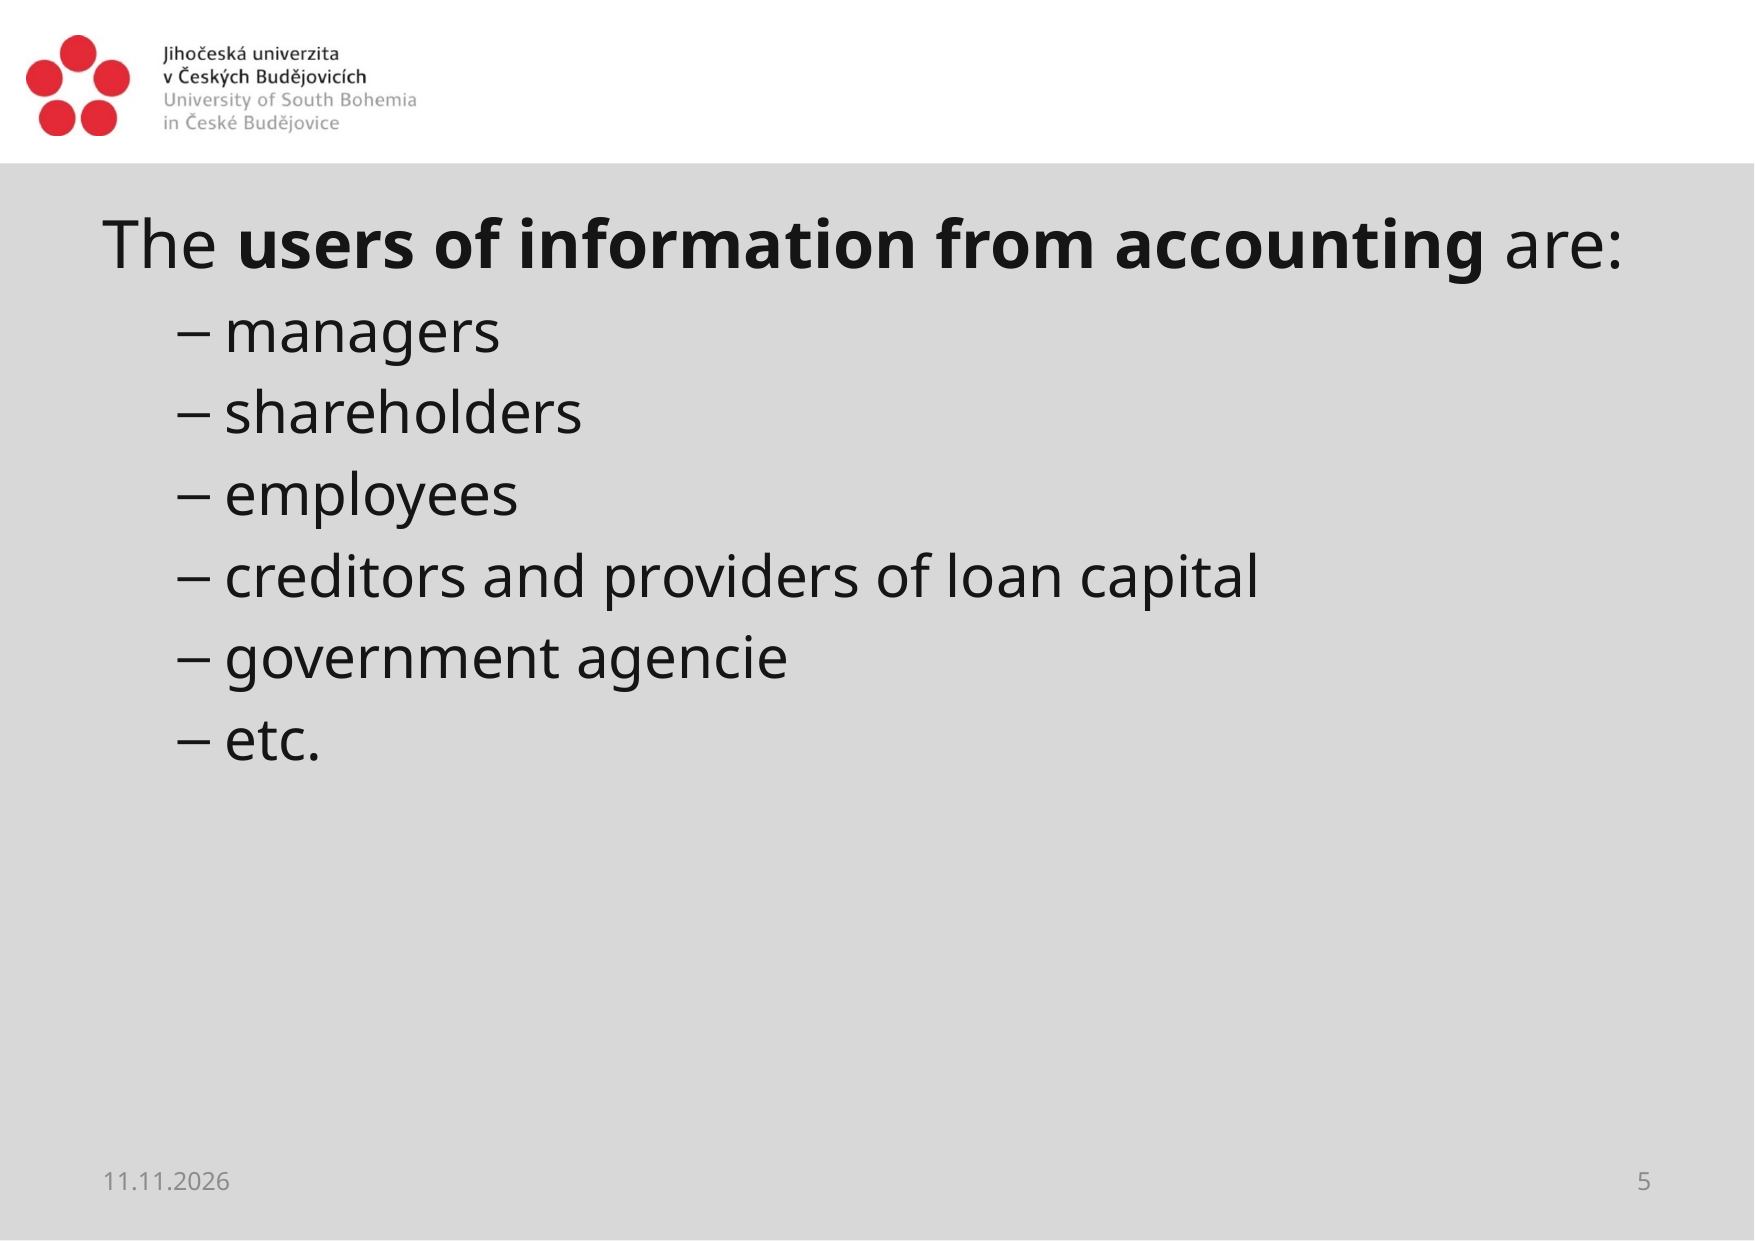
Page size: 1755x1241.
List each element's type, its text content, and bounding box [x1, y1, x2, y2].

list The users of information from accounting are: managers shareholders employees creditors and providers of loan capital government agencie etc. [87, 194, 1667, 1109]
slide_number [87, 1149, 498, 1216]
picture [26, 35, 417, 136]
slide_number 5 [1257, 1149, 1667, 1216]
